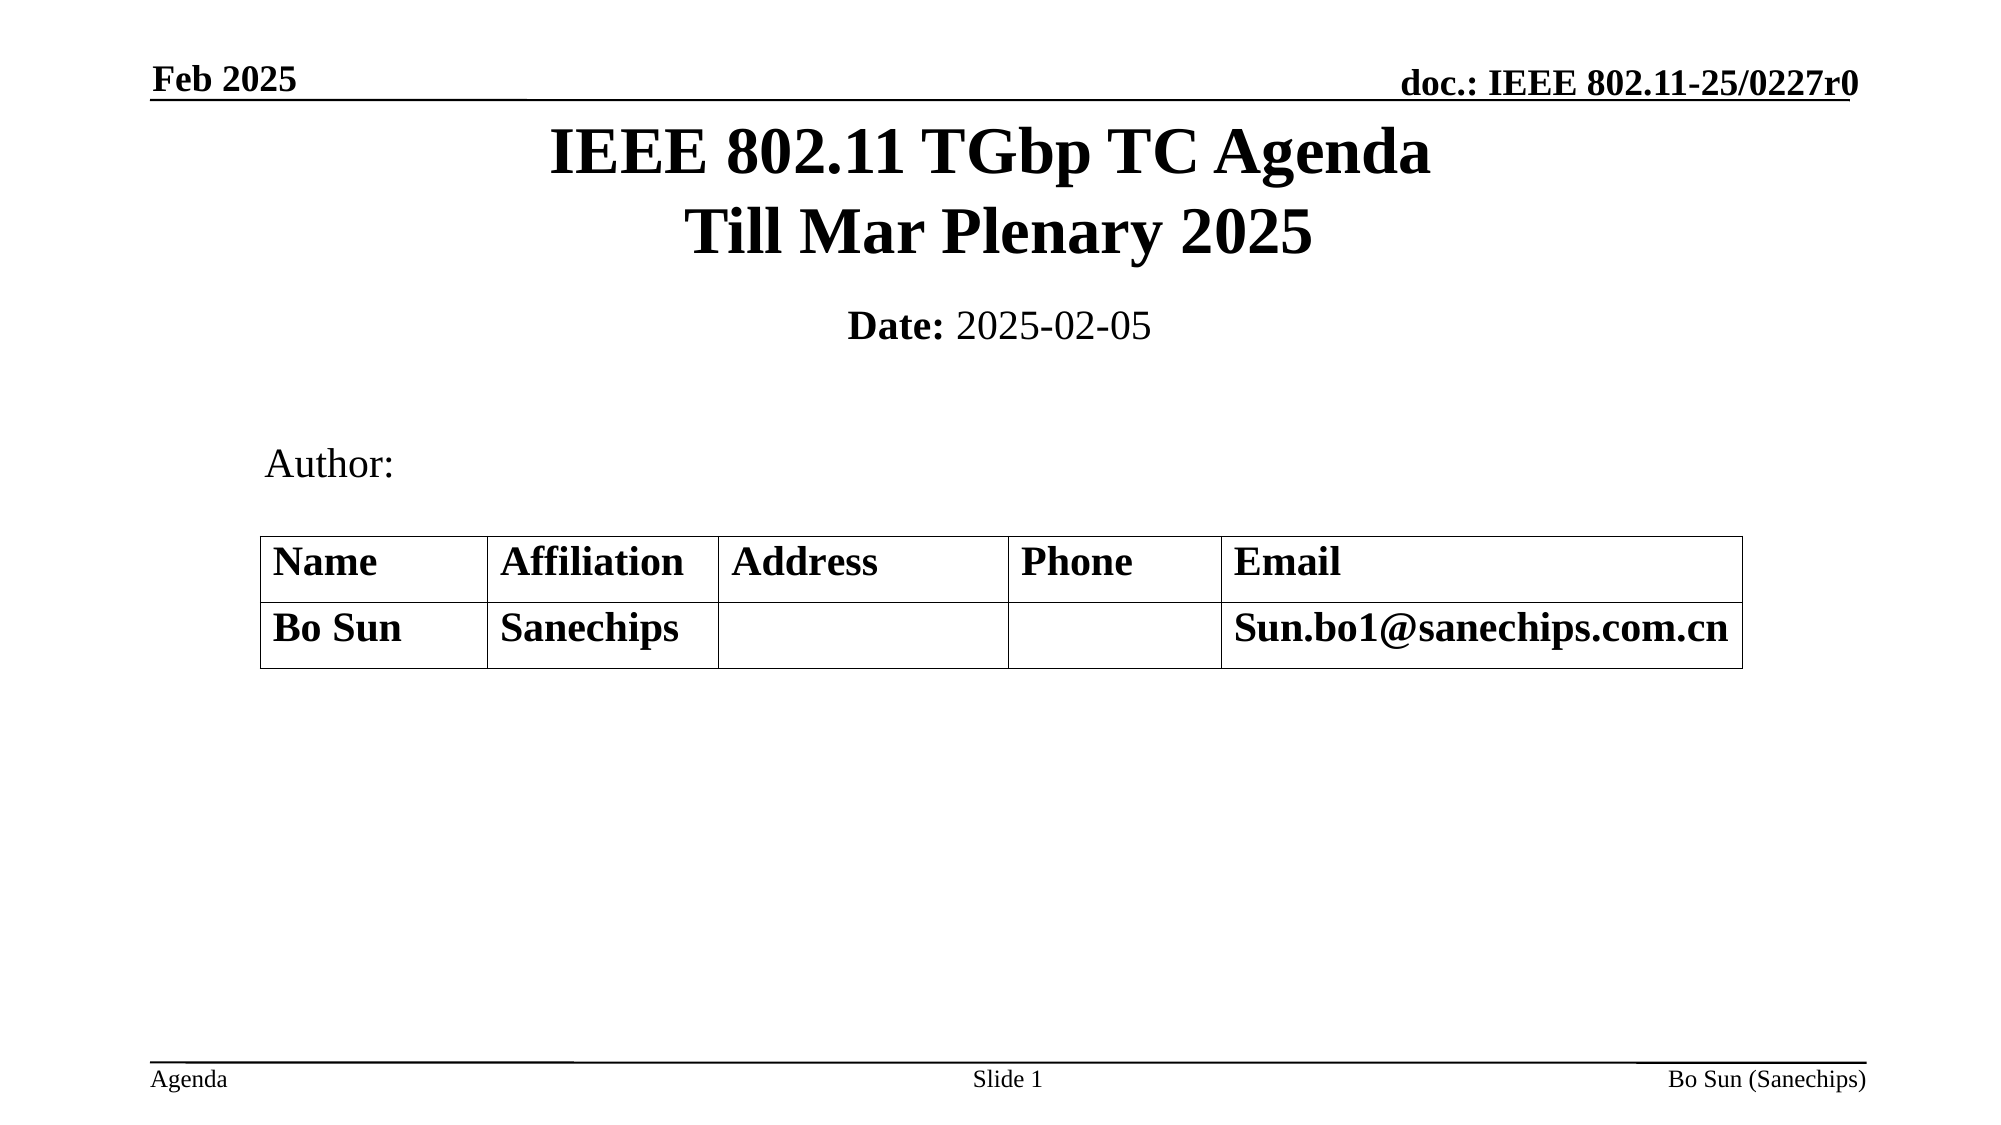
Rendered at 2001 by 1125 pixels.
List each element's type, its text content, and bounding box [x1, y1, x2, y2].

text_box Date: 2025-02-05 [362, 290, 1638, 353]
text_box IEEE 802.11 TGbp TC Agenda Till Mar Plenary 2025 [295, 99, 1705, 275]
slide_number Slide [949, 1061, 1067, 1123]
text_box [242, 535, 1774, 723]
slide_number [152, 54, 563, 100]
footer Bo Sun (Sanechips) [1169, 1061, 1867, 1093]
text_box Author: [238, 428, 477, 491]
